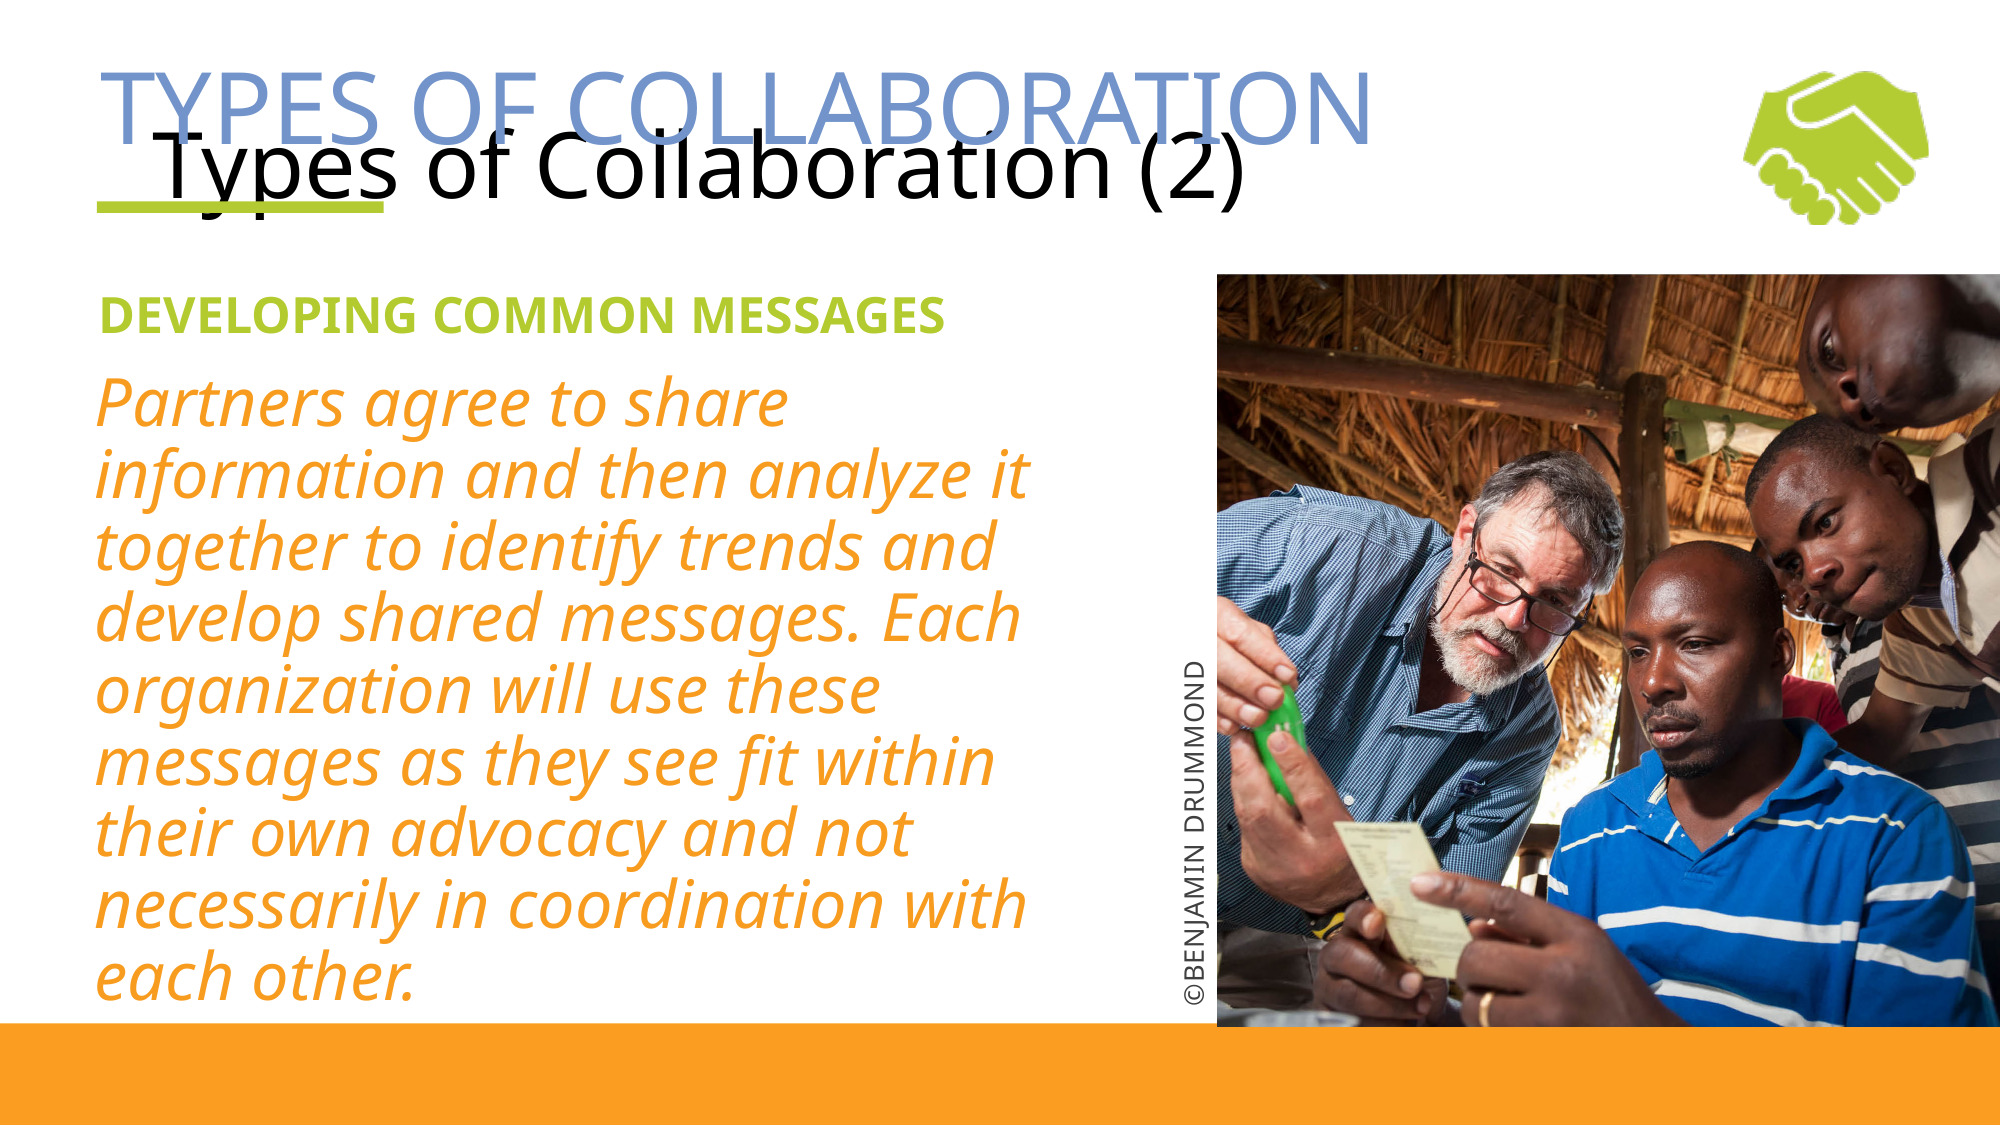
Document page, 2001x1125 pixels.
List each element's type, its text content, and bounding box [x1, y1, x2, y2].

title Types of Collaboration (2) [137, 59, 1863, 278]
picture [1216, 274, 2000, 1027]
text_box Partners agree to share information and then analyze it together to identify trends and develop shared messages. Each organization will use these messages as they see fit within their own advocacy and not necessarily in coordination with each other. [79, 360, 1100, 1021]
text_box ©Benjamin Drummond [1169, 640, 1216, 1022]
text_box [96, 200, 385, 214]
text_box Types of collaboration [85, 37, 1395, 173]
picture [1743, 70, 1929, 225]
text_box Developing common messages [84, 276, 1170, 352]
text_box [0, 1022, 2000, 1125]
